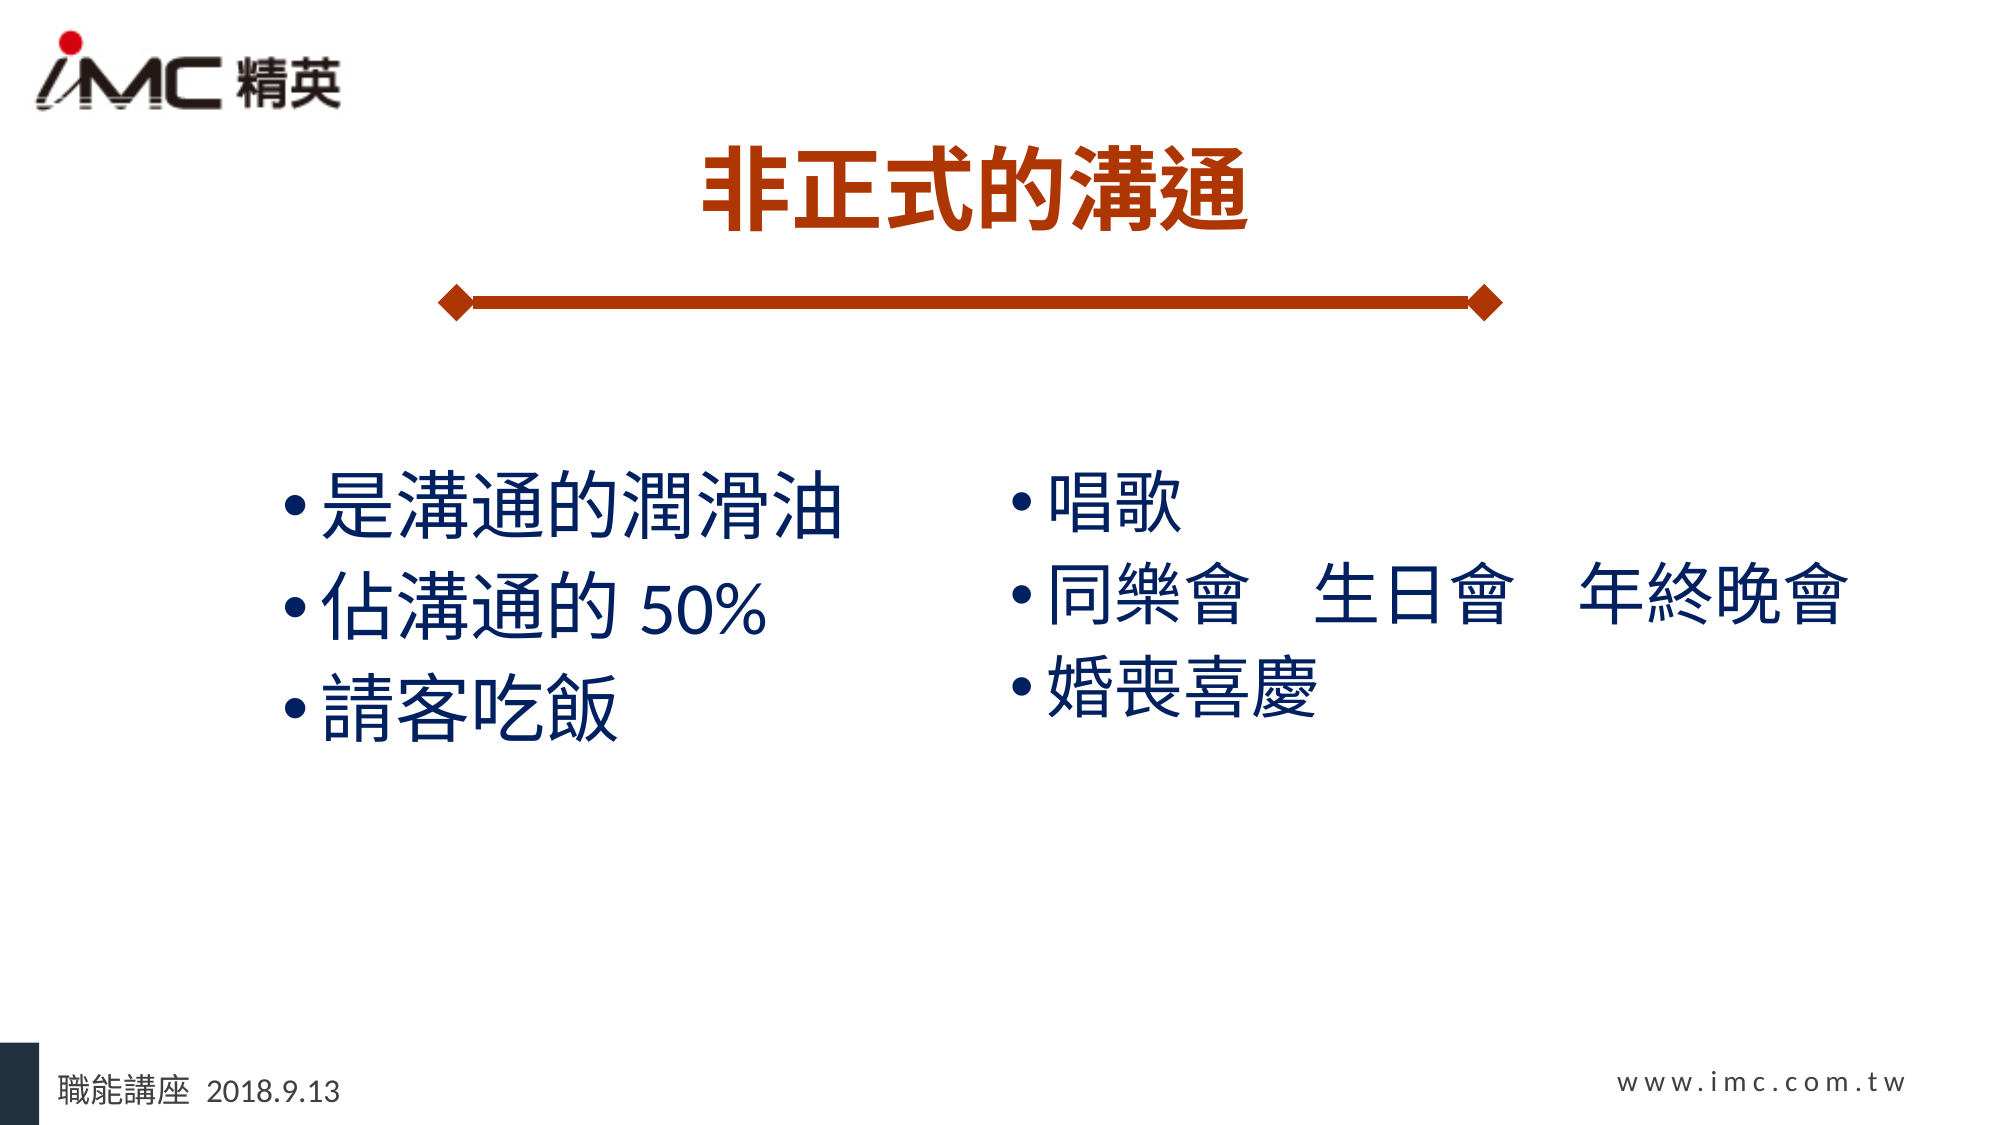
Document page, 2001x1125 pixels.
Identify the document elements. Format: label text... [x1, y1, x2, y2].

text_box 唱歌 同樂會 生日會 年終晚會 婚喪喜慶 [994, 460, 1881, 804]
title 非正式的溝通 [562, 99, 1388, 288]
text_box 是溝通的潤滑油 佔溝通的50% 請客吃飯 [267, 460, 995, 827]
picture [25, 15, 351, 124]
